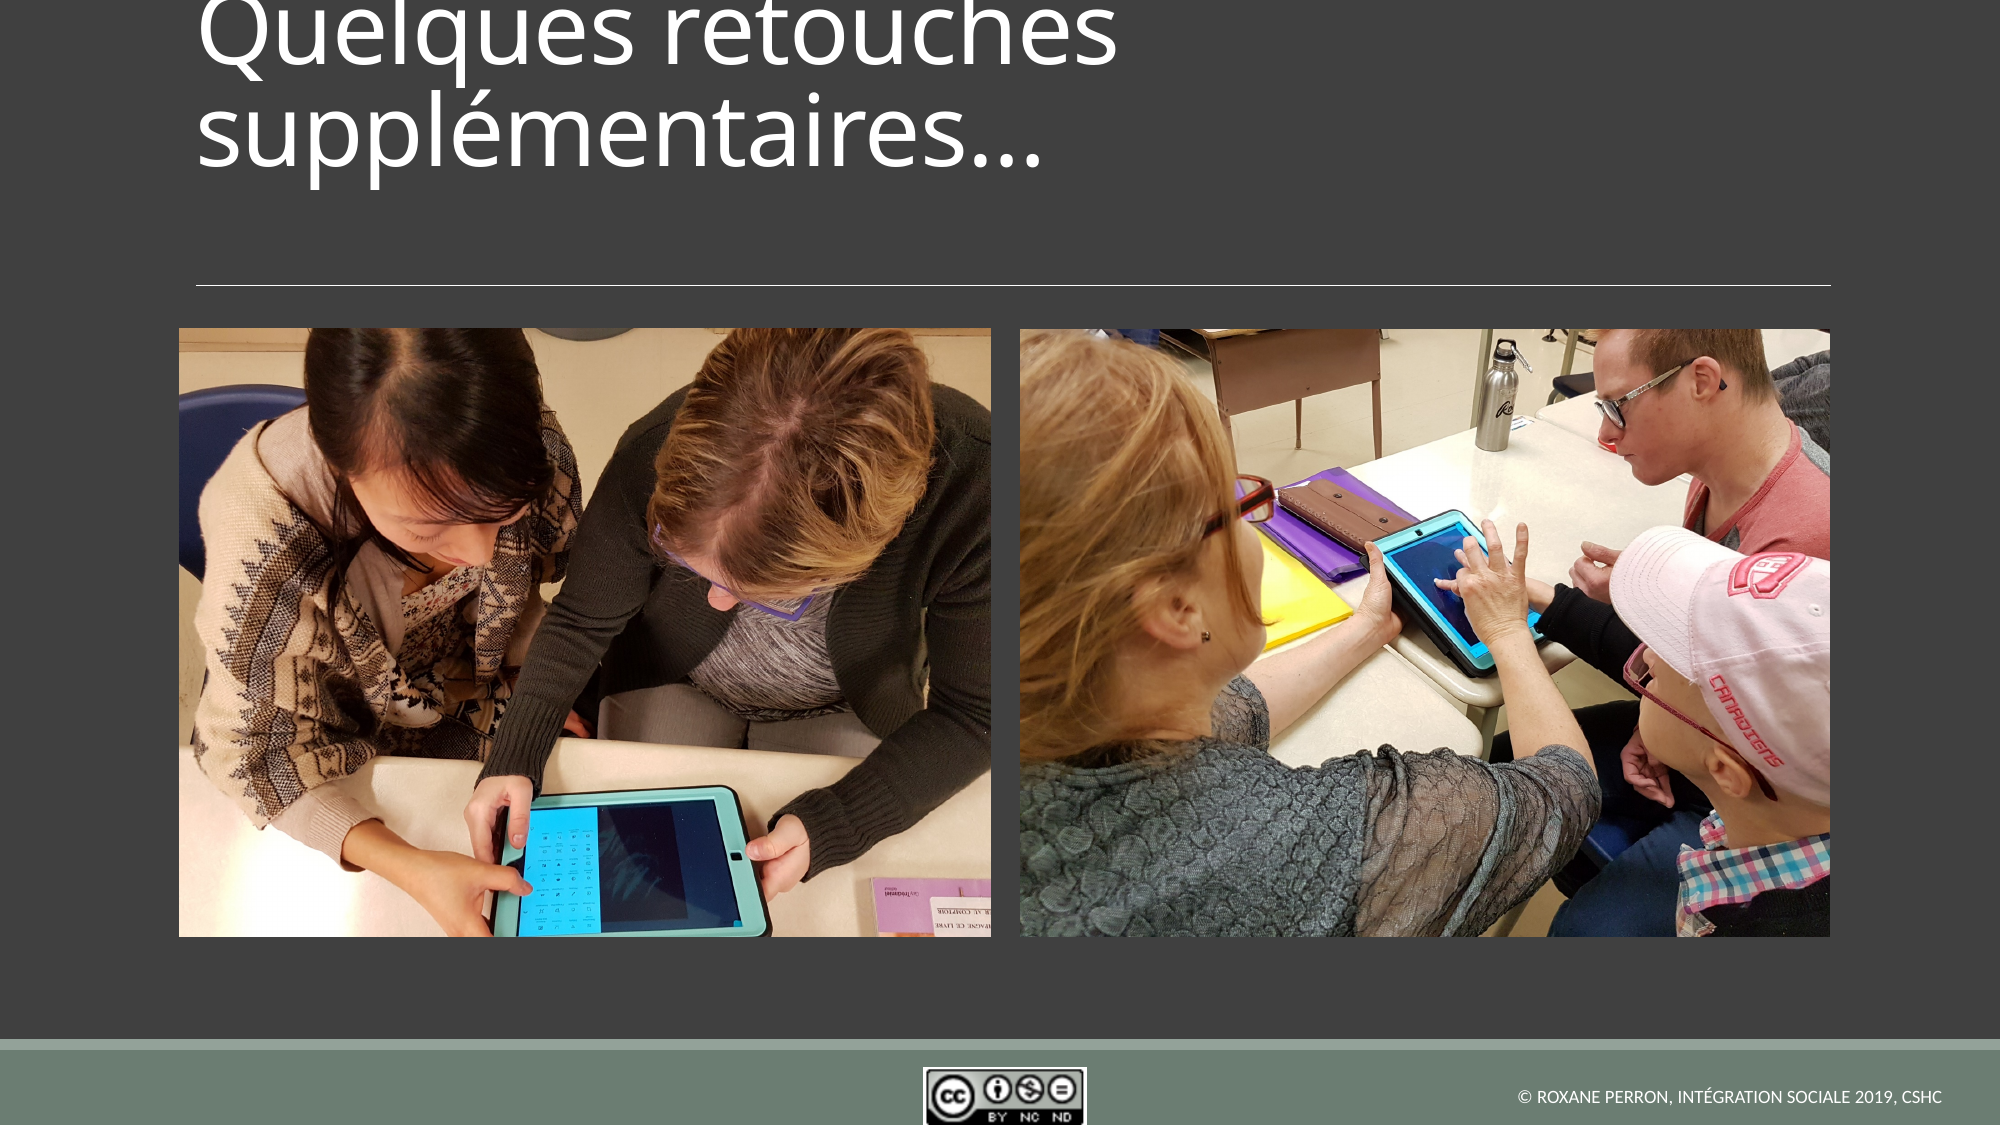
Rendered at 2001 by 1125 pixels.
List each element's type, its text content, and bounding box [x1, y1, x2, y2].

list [179, 328, 991, 938]
footer © Roxane Perron, intégration sociale 2019, CSHC [1459, 1067, 2000, 1125]
picture [922, 1067, 1088, 1125]
title Quelques retouches supplémentaires… [180, 47, 1830, 194]
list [1019, 328, 1831, 937]
